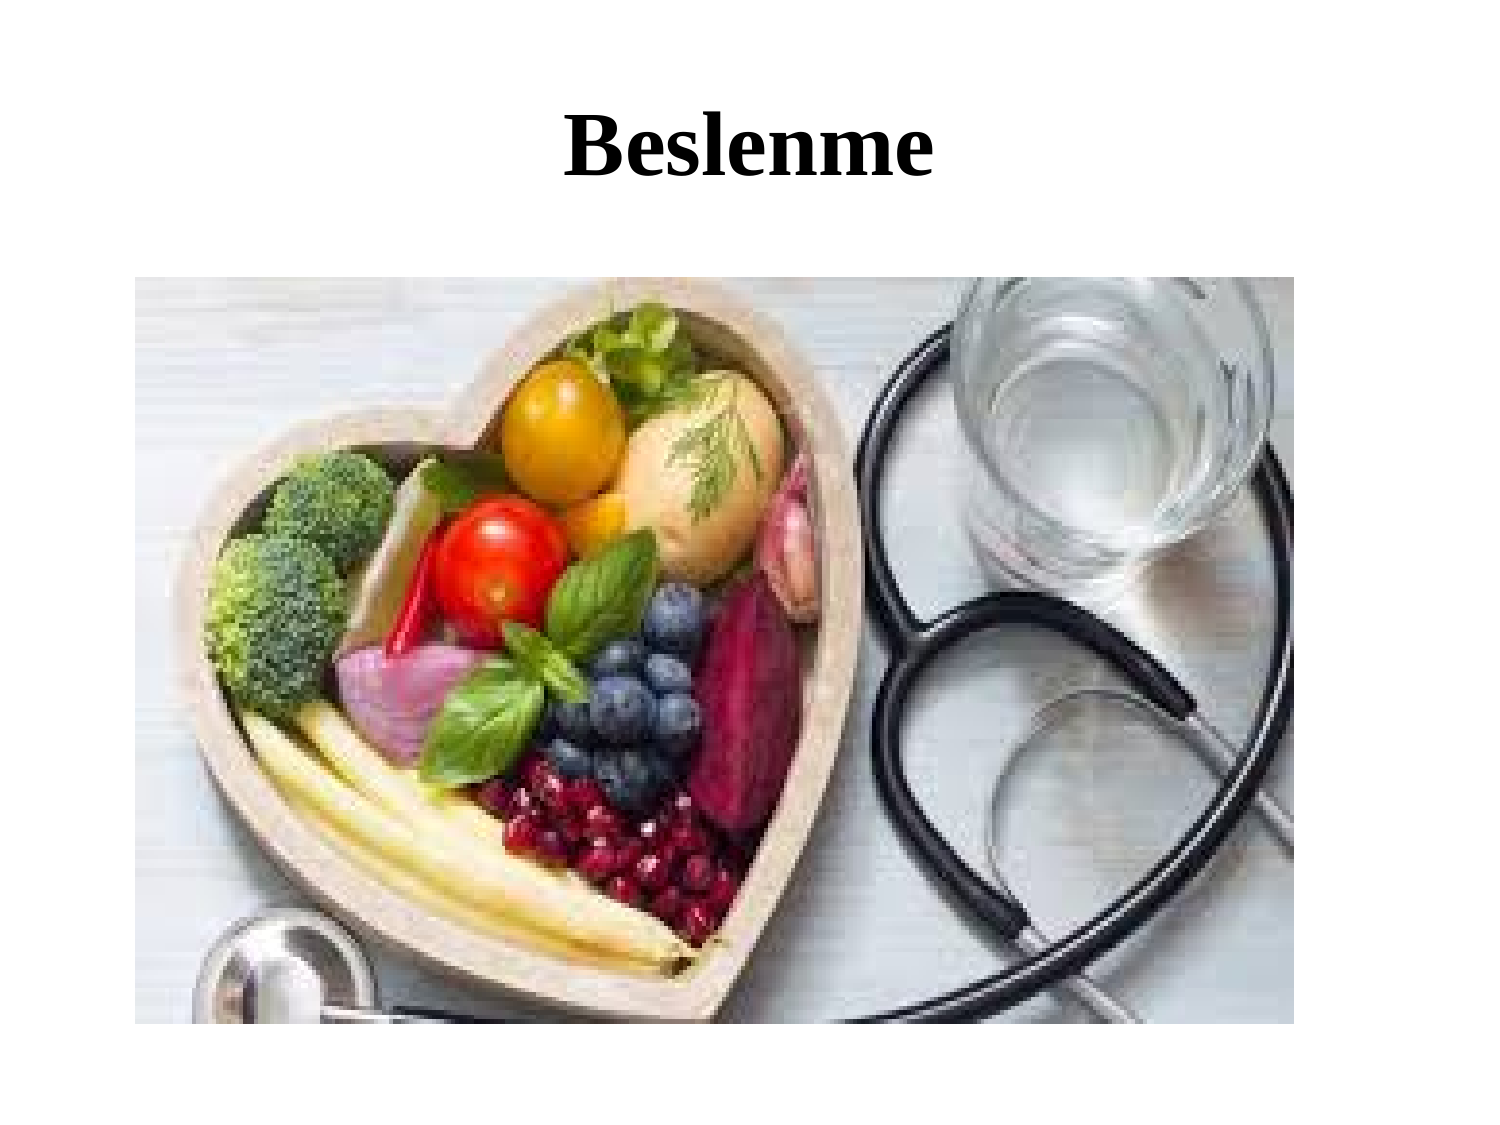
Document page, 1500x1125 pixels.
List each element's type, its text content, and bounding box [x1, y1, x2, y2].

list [135, 277, 1294, 1024]
title Beslenme [75, 45, 1425, 233]
